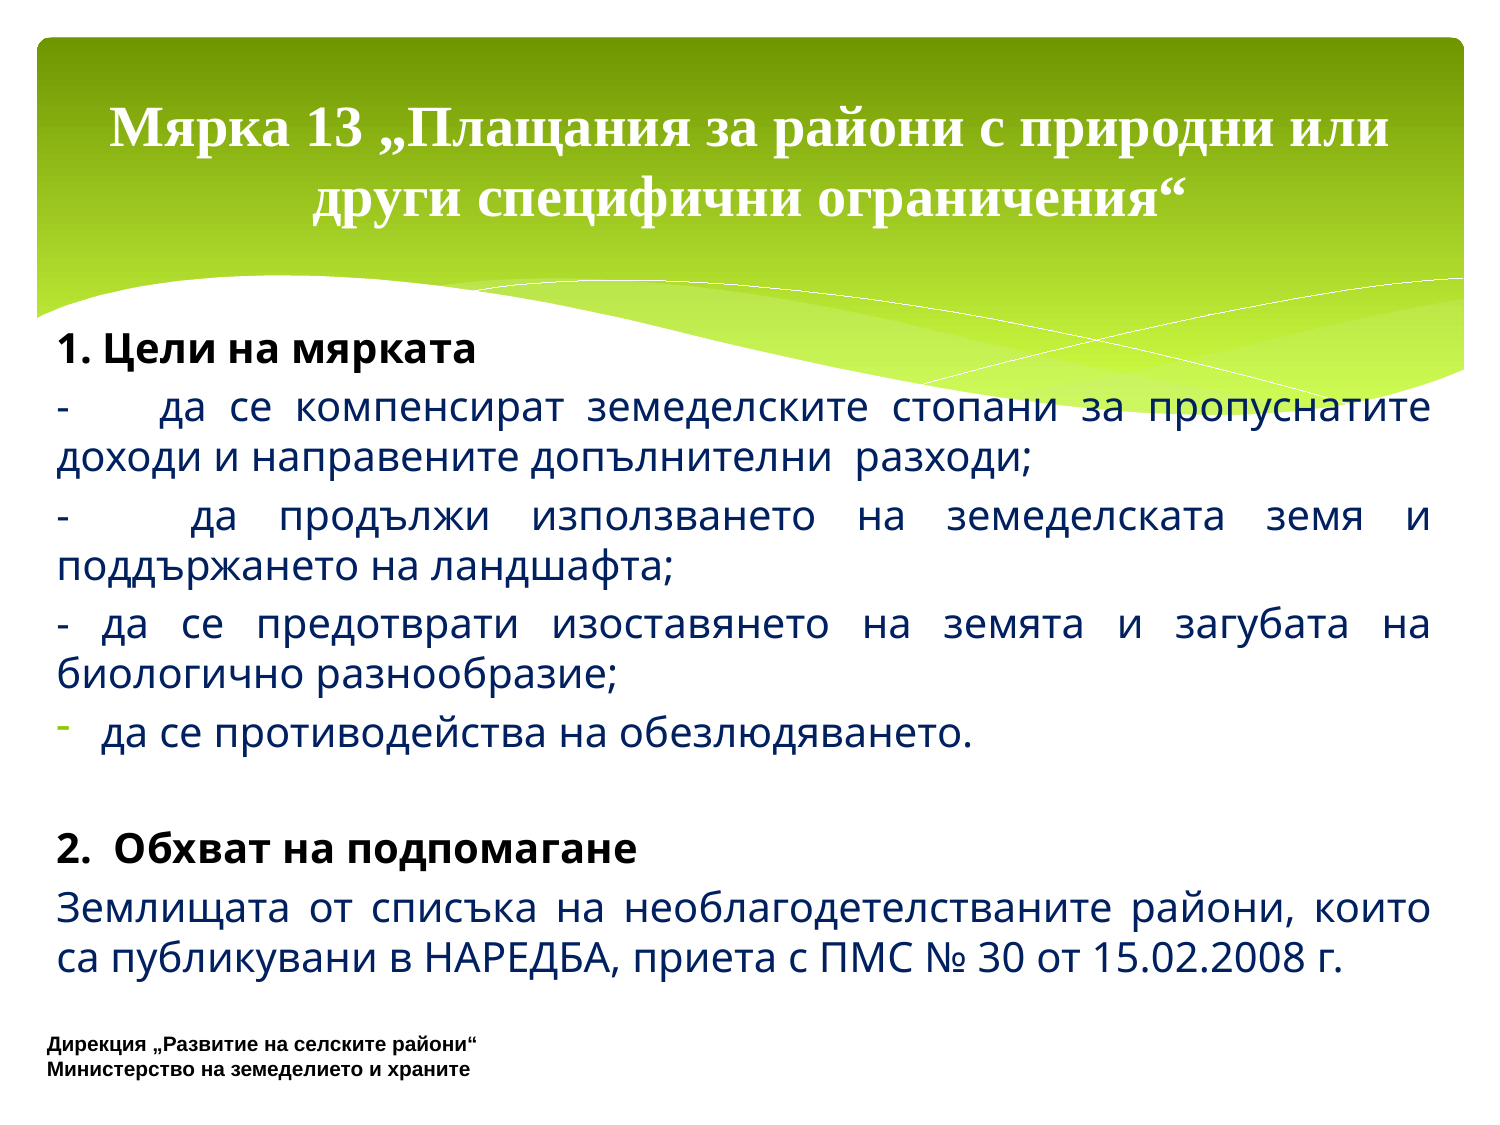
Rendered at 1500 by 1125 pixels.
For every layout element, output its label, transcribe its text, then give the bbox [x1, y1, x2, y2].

list 1. Цели на мярката - да се компенсират земеделските стопани за пропуснатите доходи и направените допълнителни разходи; - да продължи използването на земеделската земя и поддържането на ландшафта; - да се предотврати изоставянето на земята и загубата на биологично разнообразие; да се противодейства на обезлюдяването. 2. Обхват на подпомагане Землищата от списъка на необлагодетелстваните райони, които са публикувани в НАРЕДБА, приета с ПМС № 30 от 15.02.2008 г. [40, 314, 1448, 1024]
footer Дирекция „Развитие на селските райони“ Министерство на земеделието и храните [31, 1025, 514, 1086]
title Мярка 13 „Плащания за райони с природни или други специфични ограничения“ [74, 55, 1426, 262]
